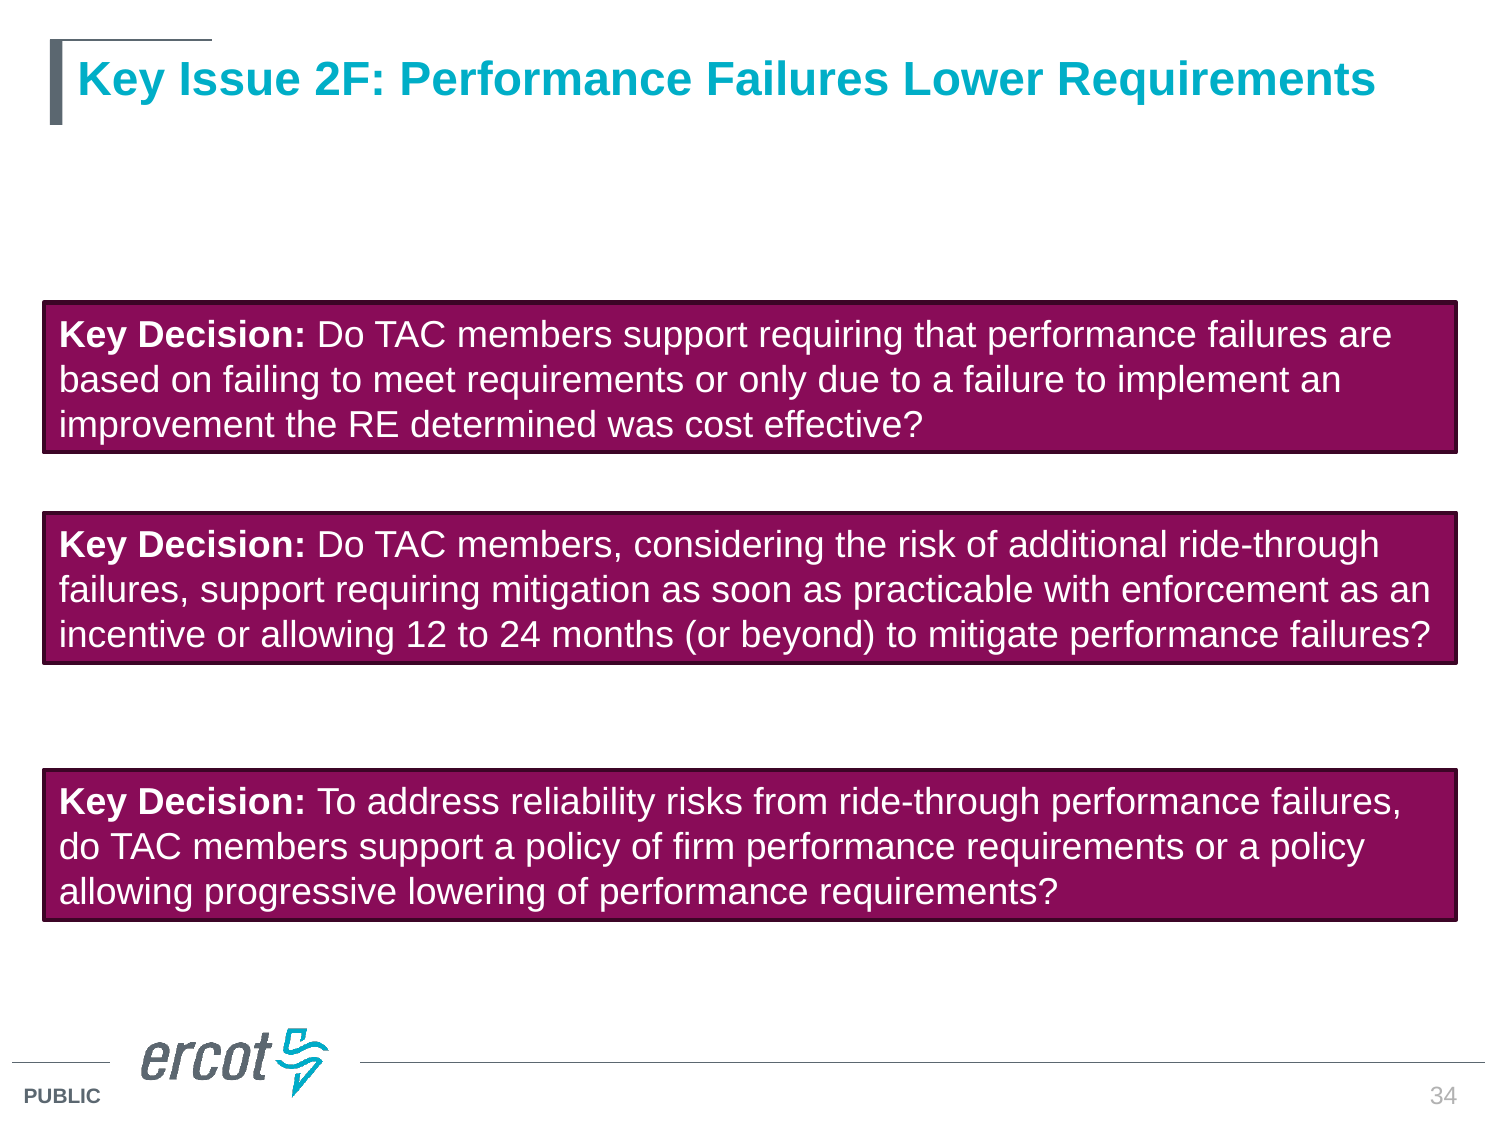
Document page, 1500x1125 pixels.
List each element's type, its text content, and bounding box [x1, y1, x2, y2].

text_box Key Decision: To address reliability risks from ride-through performance failures, do TAC members support a policy of firm performance requirements or a policy allowing progressive lowering of performance requirements? [42, 768, 1458, 922]
text_box Key Decision: Do TAC members support requiring that performance failures are based on failing to meet requirements or only due to a failure to implement an improvement the RE determined was cost effective? [42, 300, 1458, 454]
picture [137, 1024, 332, 1100]
text_box Key Decision: Do TAC members, considering the risk of additional ride-through failures, support requiring mitigation as soon as practicable with enforcement as an incentive or allowing 12 to 24 months (or beyond) to mitigate performance failures? [42, 511, 1458, 665]
slide_number 34 [1400, 1076, 1488, 1113]
title Key Issue 2F: Performance Failures Lower Requirements [62, 39, 1500, 125]
